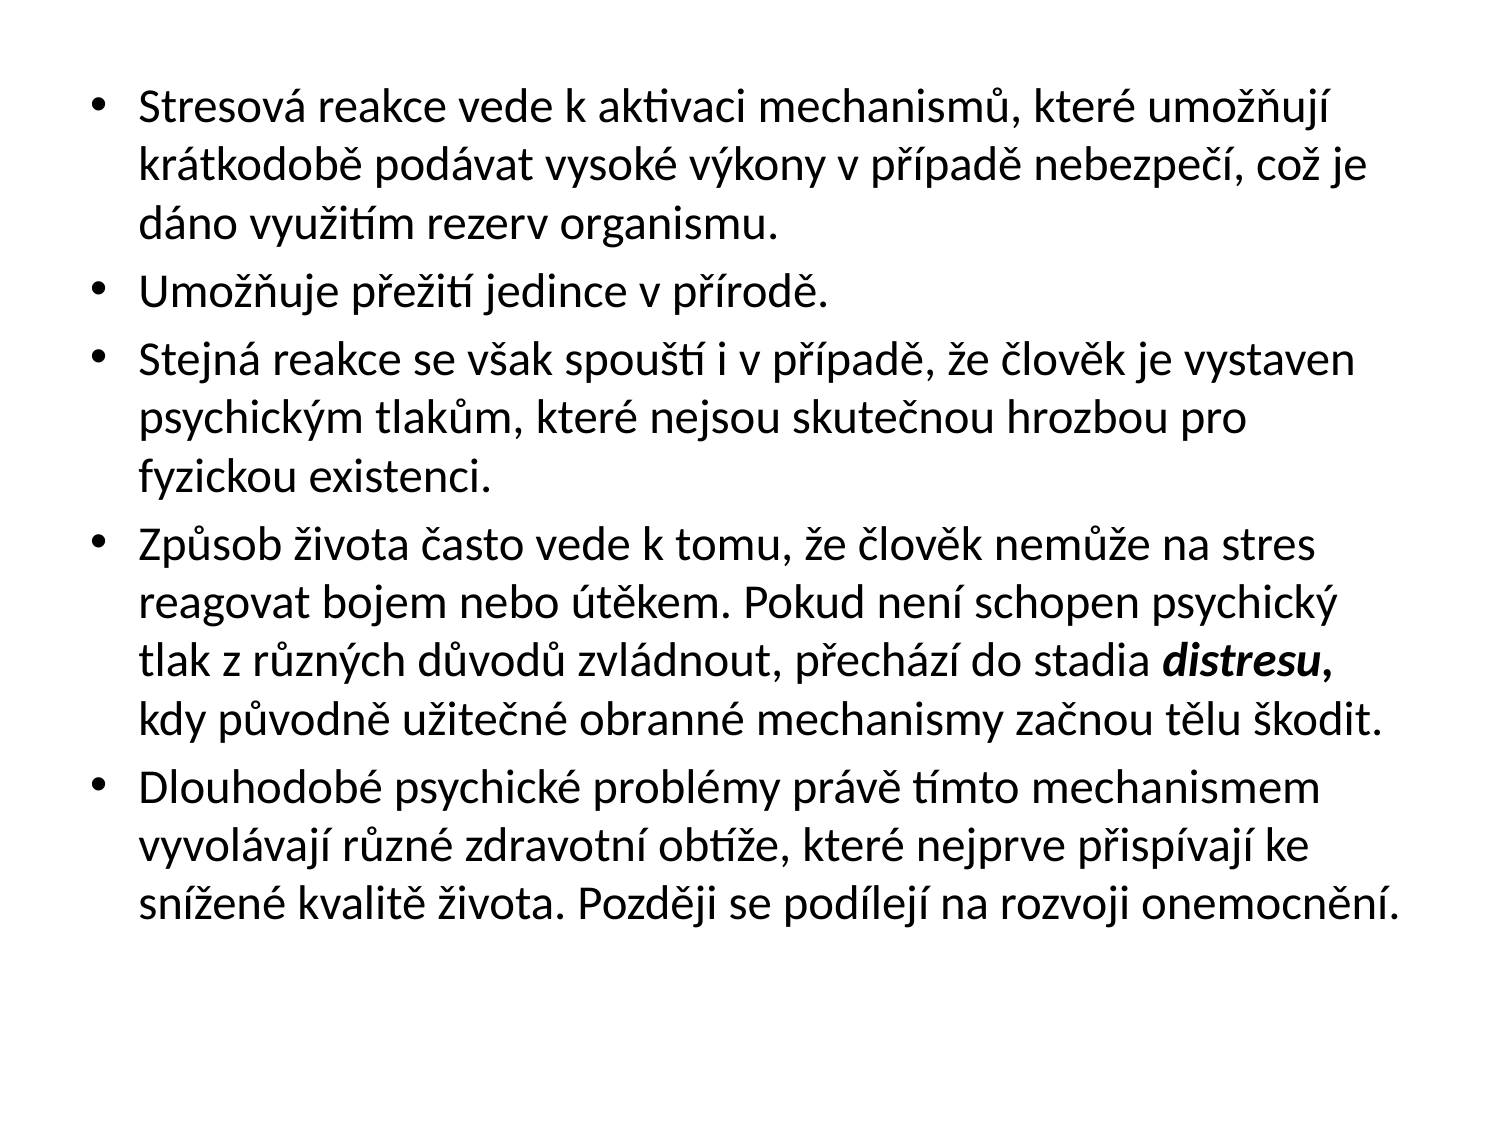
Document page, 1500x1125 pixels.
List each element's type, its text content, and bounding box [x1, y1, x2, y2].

list Stresová reakce vede k aktivaci mechanismů, které umožňují krátkodobě podávat vysoké výkony v případě nebezpečí, což je dáno využitím rezerv organismu. Umožňuje přežití jedince v přírodě. Stejná reakce se však spouští i v případě, že člověk je vystaven psychickým tlakům, které nejsou skutečnou hrozbou pro fyzickou existenci. Způsob života často vede k tomu, že člověk nemůže na stres reagovat bojem nebo útěkem. Pokud není schopen psychický tlak z různých důvodů zvládnout, přechází do stadia distresu, kdy původně užitečné obranné mechanismy začnou tělu škodit. Dlouhodobé psychické problémy právě tímto mechanismem vyvolávají různé zdravotní obtíže, které nejprve přispívají ke snížené kvalitě života. Později se podílejí na rozvoji onemocnění. [75, 66, 1425, 1005]
